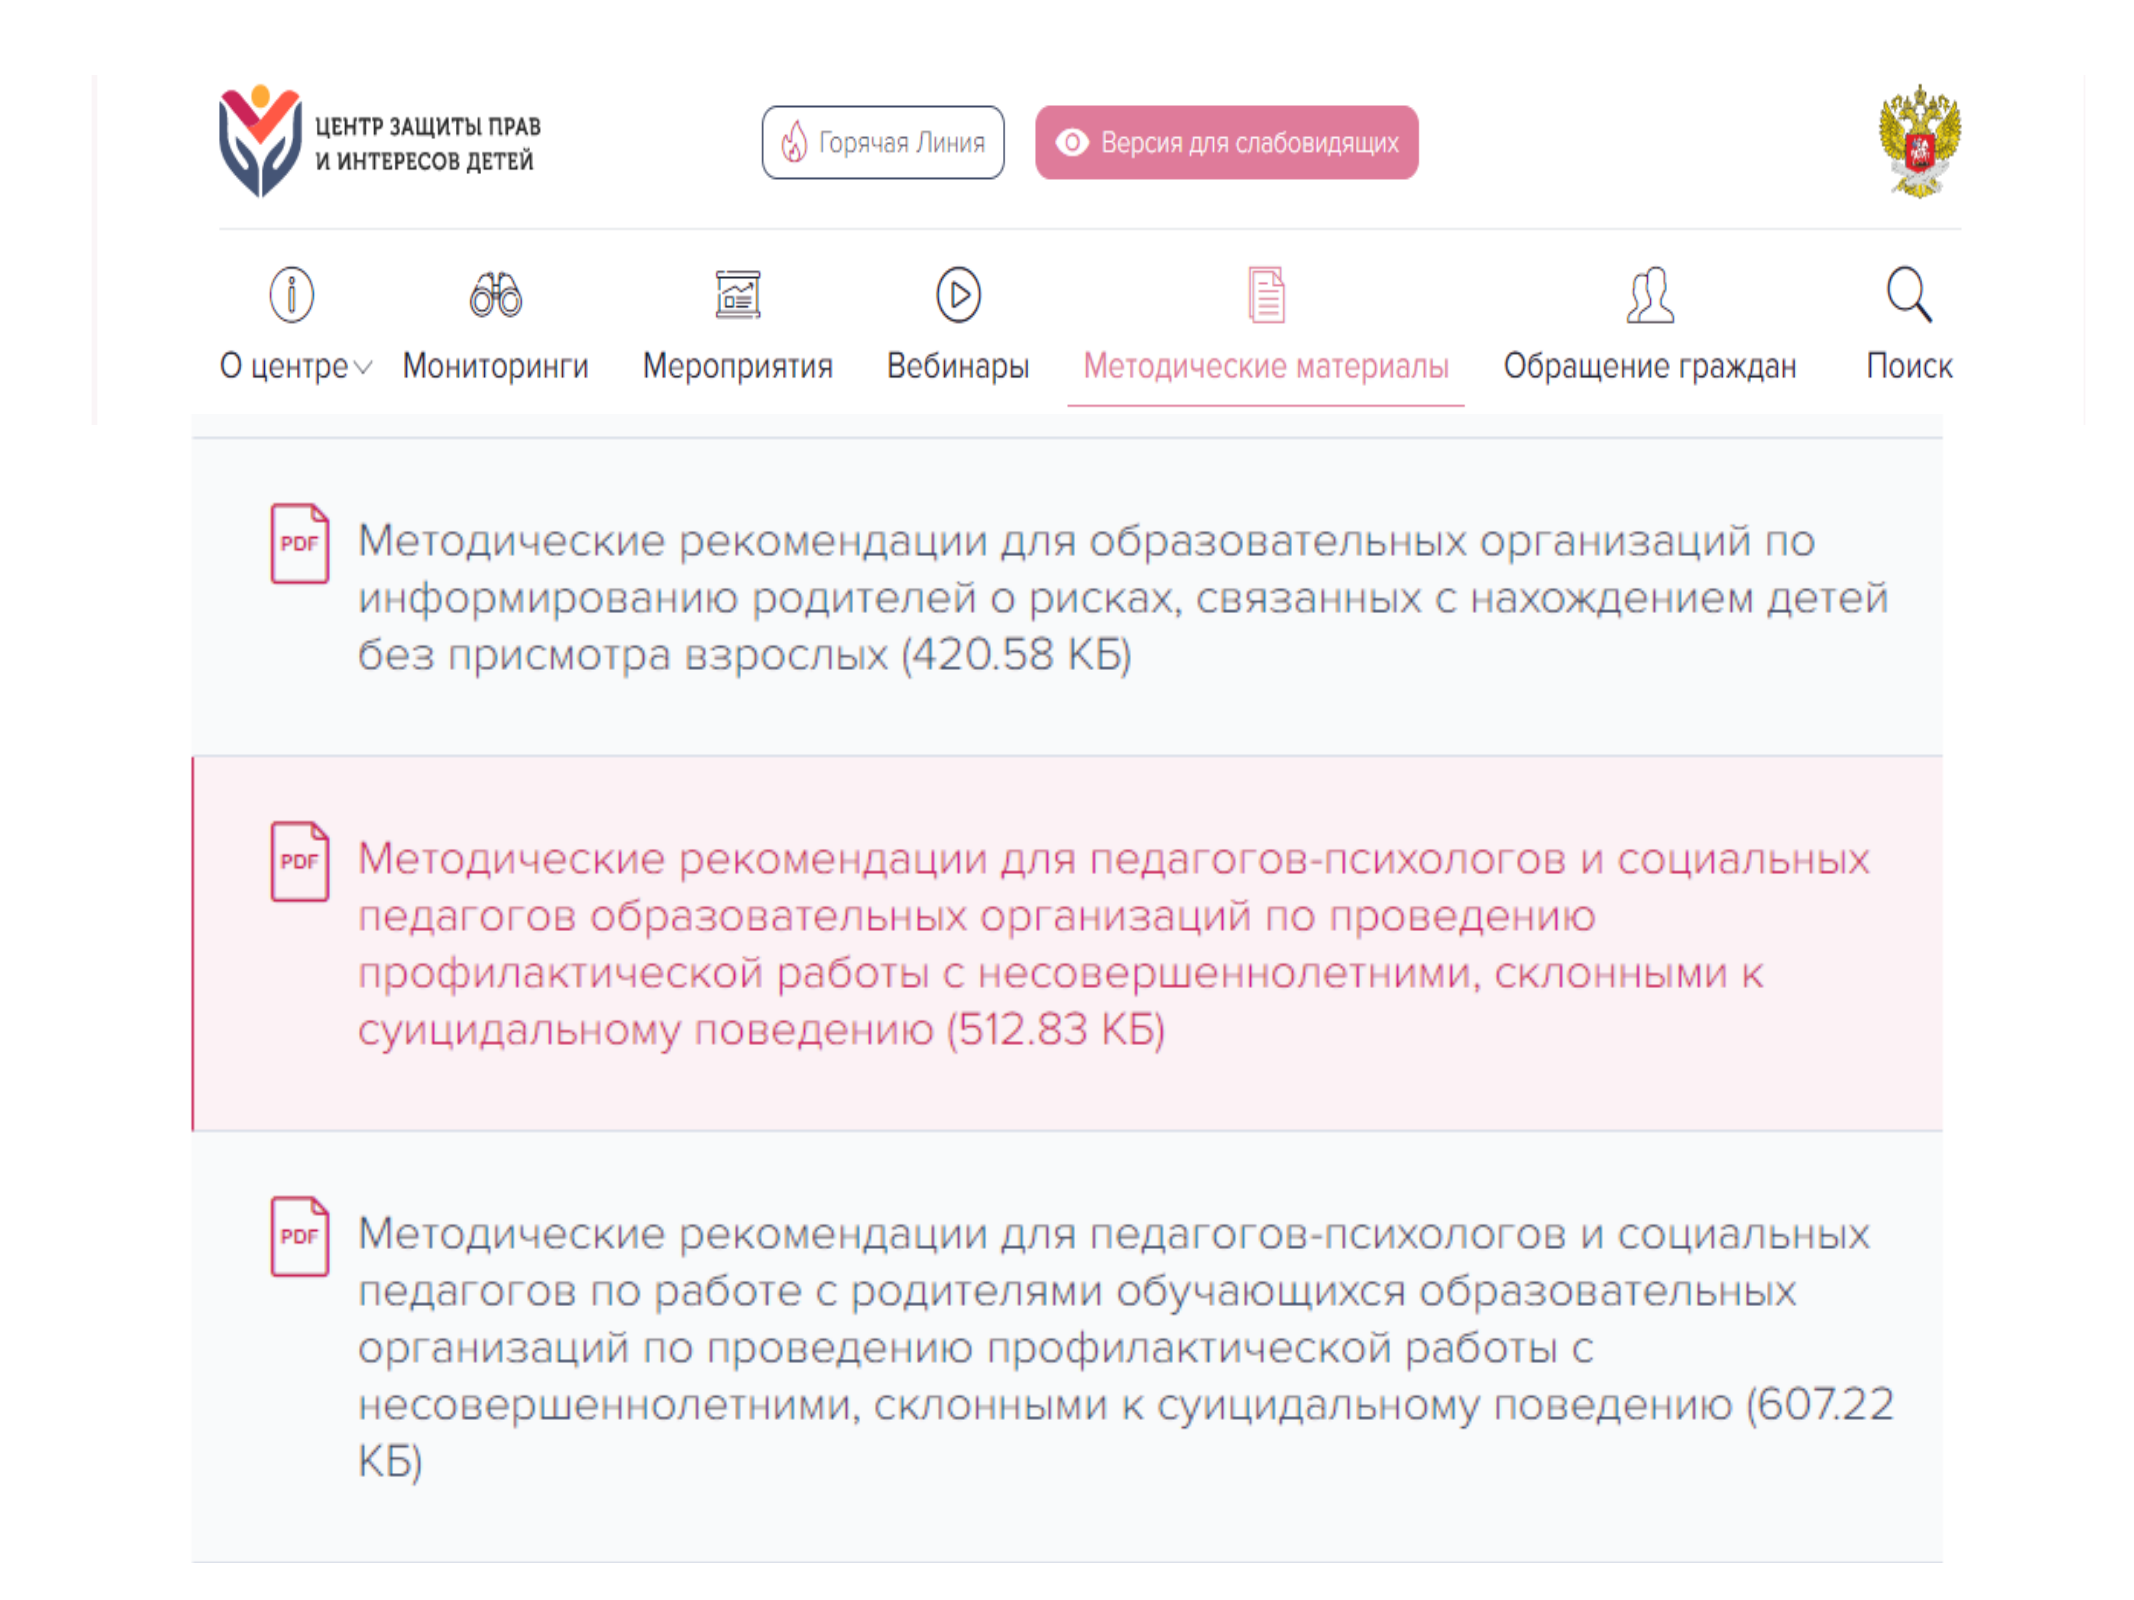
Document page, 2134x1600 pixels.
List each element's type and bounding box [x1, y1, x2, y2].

picture [91, 74, 2086, 1563]
